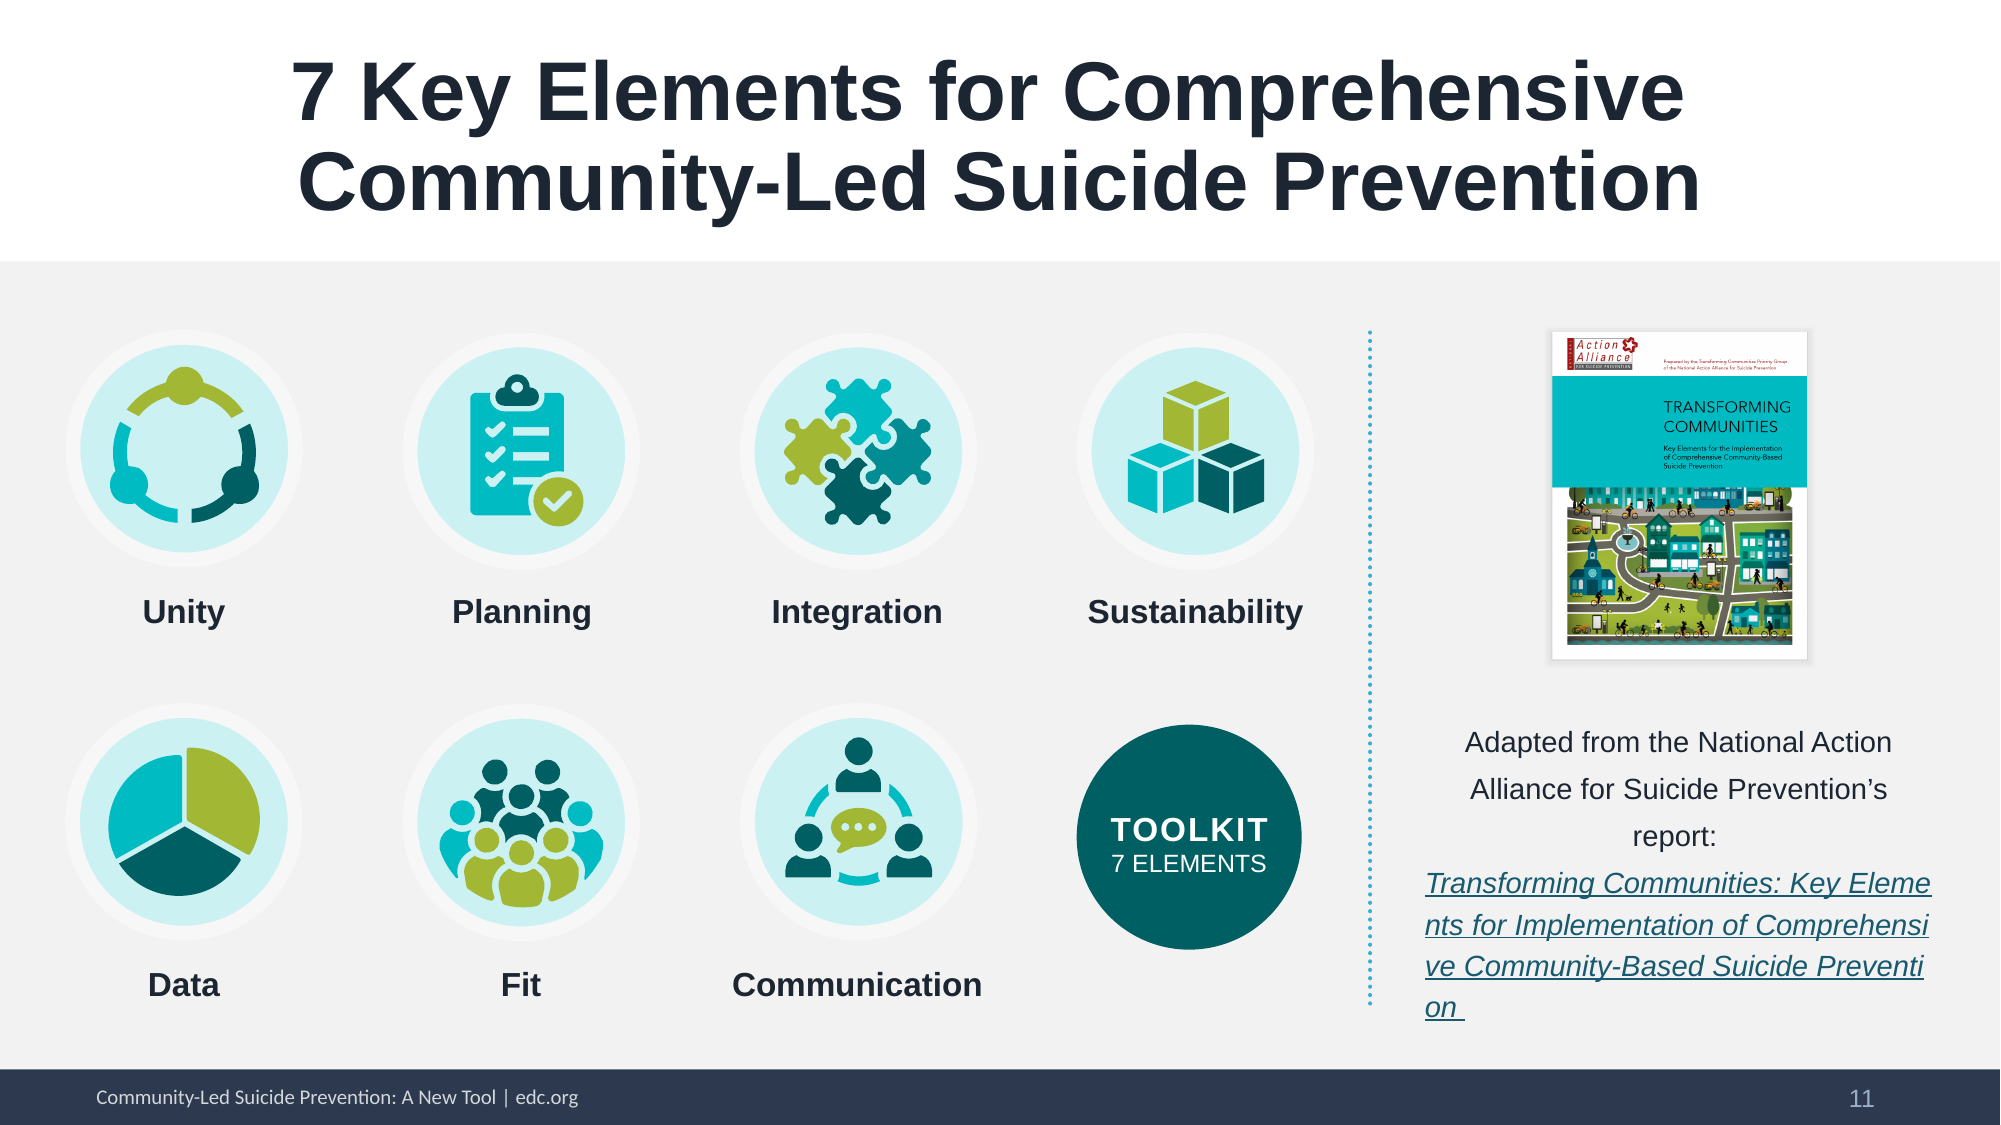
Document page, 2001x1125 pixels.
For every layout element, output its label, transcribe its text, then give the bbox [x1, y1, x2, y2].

title 7 Key Elements for Comprehensive Community-Led Suicide Prevention [0, 40, 2000, 233]
picture [739, 702, 978, 941]
picture [1550, 332, 1808, 661]
text_box Adapted from the National Action Alliance for Suicide Prevention’s report: Transforming Communities: Key Elements for Implementation of Comprehensive Community-Based Suicide Prevention [1410, 703, 1949, 907]
text_box [1086, 885, 1293, 951]
text_box TOOLKIT 7 ELEMENTS [1076, 800, 1302, 885]
text_box [1081, 723, 1297, 800]
picture [402, 703, 640, 942]
text_box Sustainability [1068, 583, 1324, 638]
picture [402, 332, 641, 570]
text_box Unity [86, 583, 282, 638]
text_box Fit [402, 955, 640, 1010]
slide_number 11 [1440, 1067, 1890, 1125]
footer Community-Led Suicide Prevention: A New Tool | edc.org [0, 1067, 675, 1125]
text_box Integration [729, 583, 985, 638]
text_box [0, 260, 2000, 1070]
picture [65, 329, 303, 568]
picture [65, 702, 303, 941]
picture [739, 332, 978, 570]
text_box Communication [706, 955, 1009, 1010]
text_box Planning [394, 583, 650, 638]
text_box Data [86, 955, 282, 1010]
picture [1076, 332, 1315, 570]
